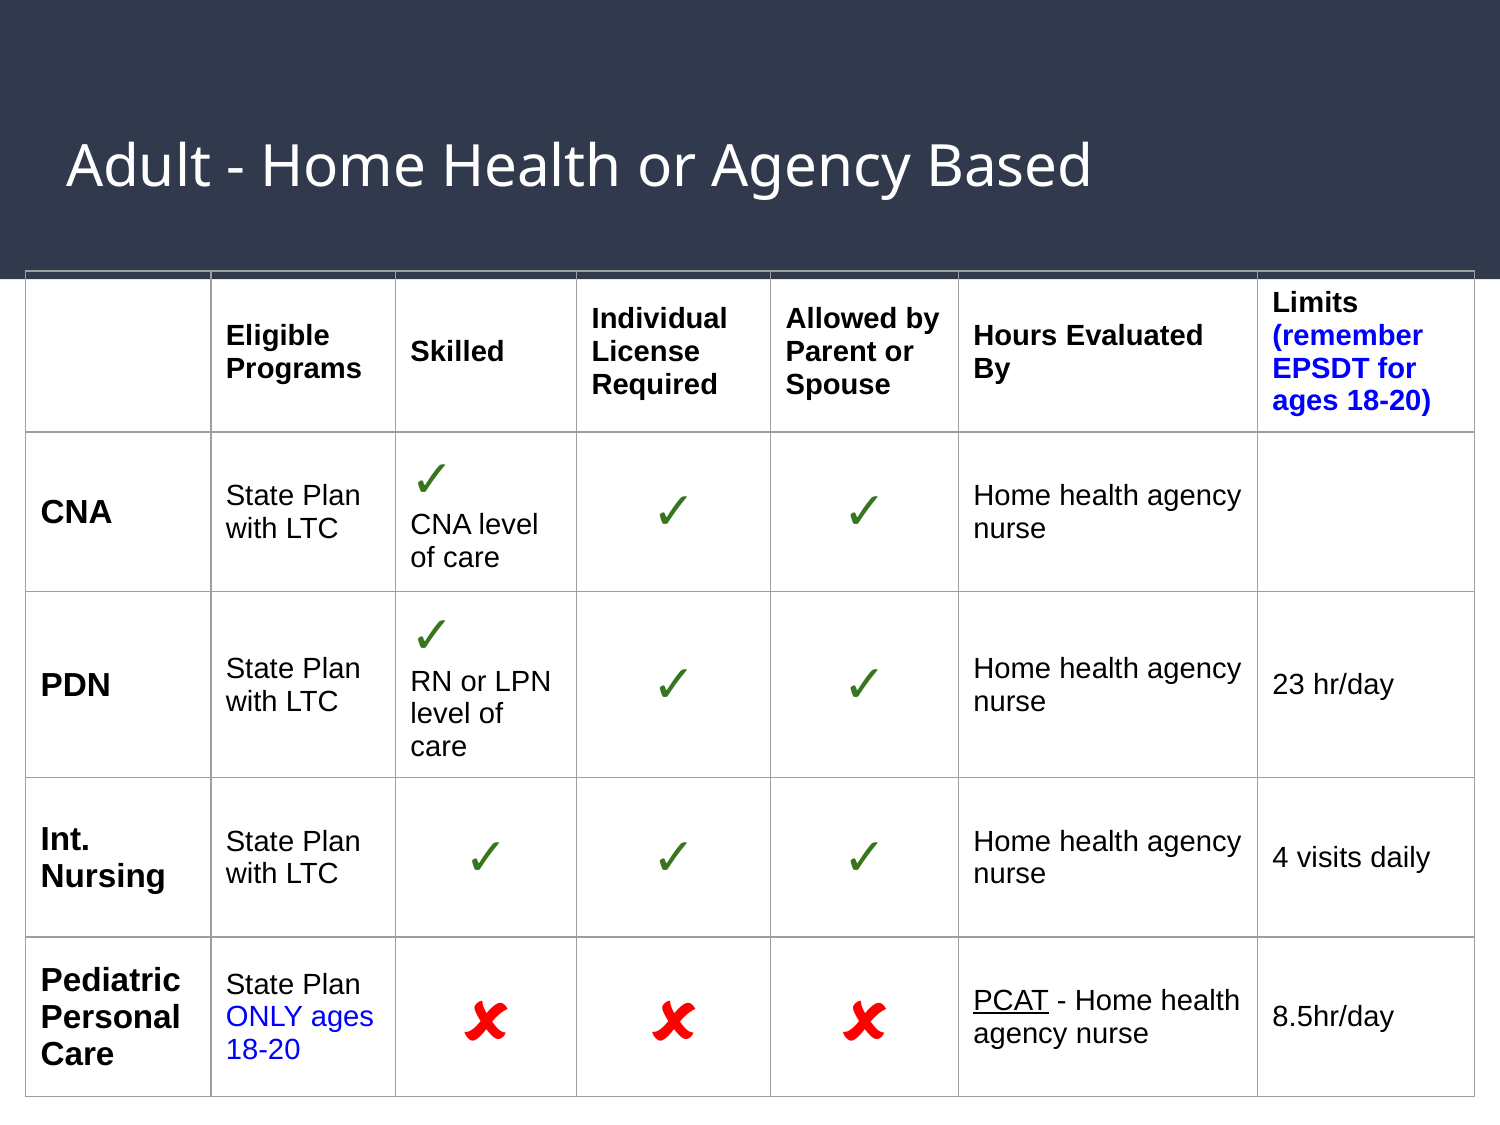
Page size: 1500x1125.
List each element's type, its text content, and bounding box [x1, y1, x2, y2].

table_cell ✓ [771, 778, 958, 936]
table_cell Pediatric Personal Care [26, 938, 210, 1096]
table_cell CNA [26, 433, 210, 591]
table_cell ✓ CNA level of care [396, 433, 576, 591]
table_cell PDN [26, 592, 210, 777]
table_cell 🗶 [771, 938, 958, 1096]
table_cell ✓ RN or LPN level of care [396, 592, 576, 777]
table_cell ✓ [396, 778, 576, 936]
table_cell 8.5hr/day [1258, 938, 1474, 1096]
table_cell State Plan with LTC [212, 592, 395, 777]
table_header Skilled [396, 272, 576, 431]
table_header [26, 272, 210, 431]
table_cell Home health agency nurse [959, 592, 1257, 777]
table_header Hours Evaluated By [959, 272, 1257, 431]
table_cell ✓ [577, 592, 770, 777]
table_cell Home health agency nurse [959, 778, 1257, 936]
table_header Eligible Programs [212, 272, 395, 431]
table_cell 4 visits daily [1258, 778, 1474, 936]
table_header Individual License Required [577, 272, 770, 431]
table_cell ✓ [577, 778, 770, 936]
table_cell PCAT - Home health agency nurse [959, 938, 1257, 1096]
table_cell State Plan with LTC [212, 433, 395, 591]
table_cell [1258, 433, 1474, 591]
table_cell Int. Nursing [26, 778, 210, 936]
table_cell 23 hr/day [1258, 592, 1474, 777]
table_header Limits (remember EPSDT for ages 18-20) [1258, 272, 1474, 431]
table_header Allowed by Parent or Spouse [771, 272, 958, 431]
table_cell Home health agency nurse [959, 433, 1257, 591]
table_cell ✓ [577, 433, 770, 591]
table_cell ✓ [771, 433, 958, 591]
table_cell 🗶 [577, 938, 770, 1096]
table_cell State Plan with LTC [212, 778, 395, 936]
table_cell State Plan ONLY ages 18-20 [212, 938, 395, 1096]
table_cell ✓ [771, 592, 958, 777]
table_cell 🗶 [396, 938, 576, 1096]
title Adult - Home Health or Agency Based [51, 109, 1449, 246]
